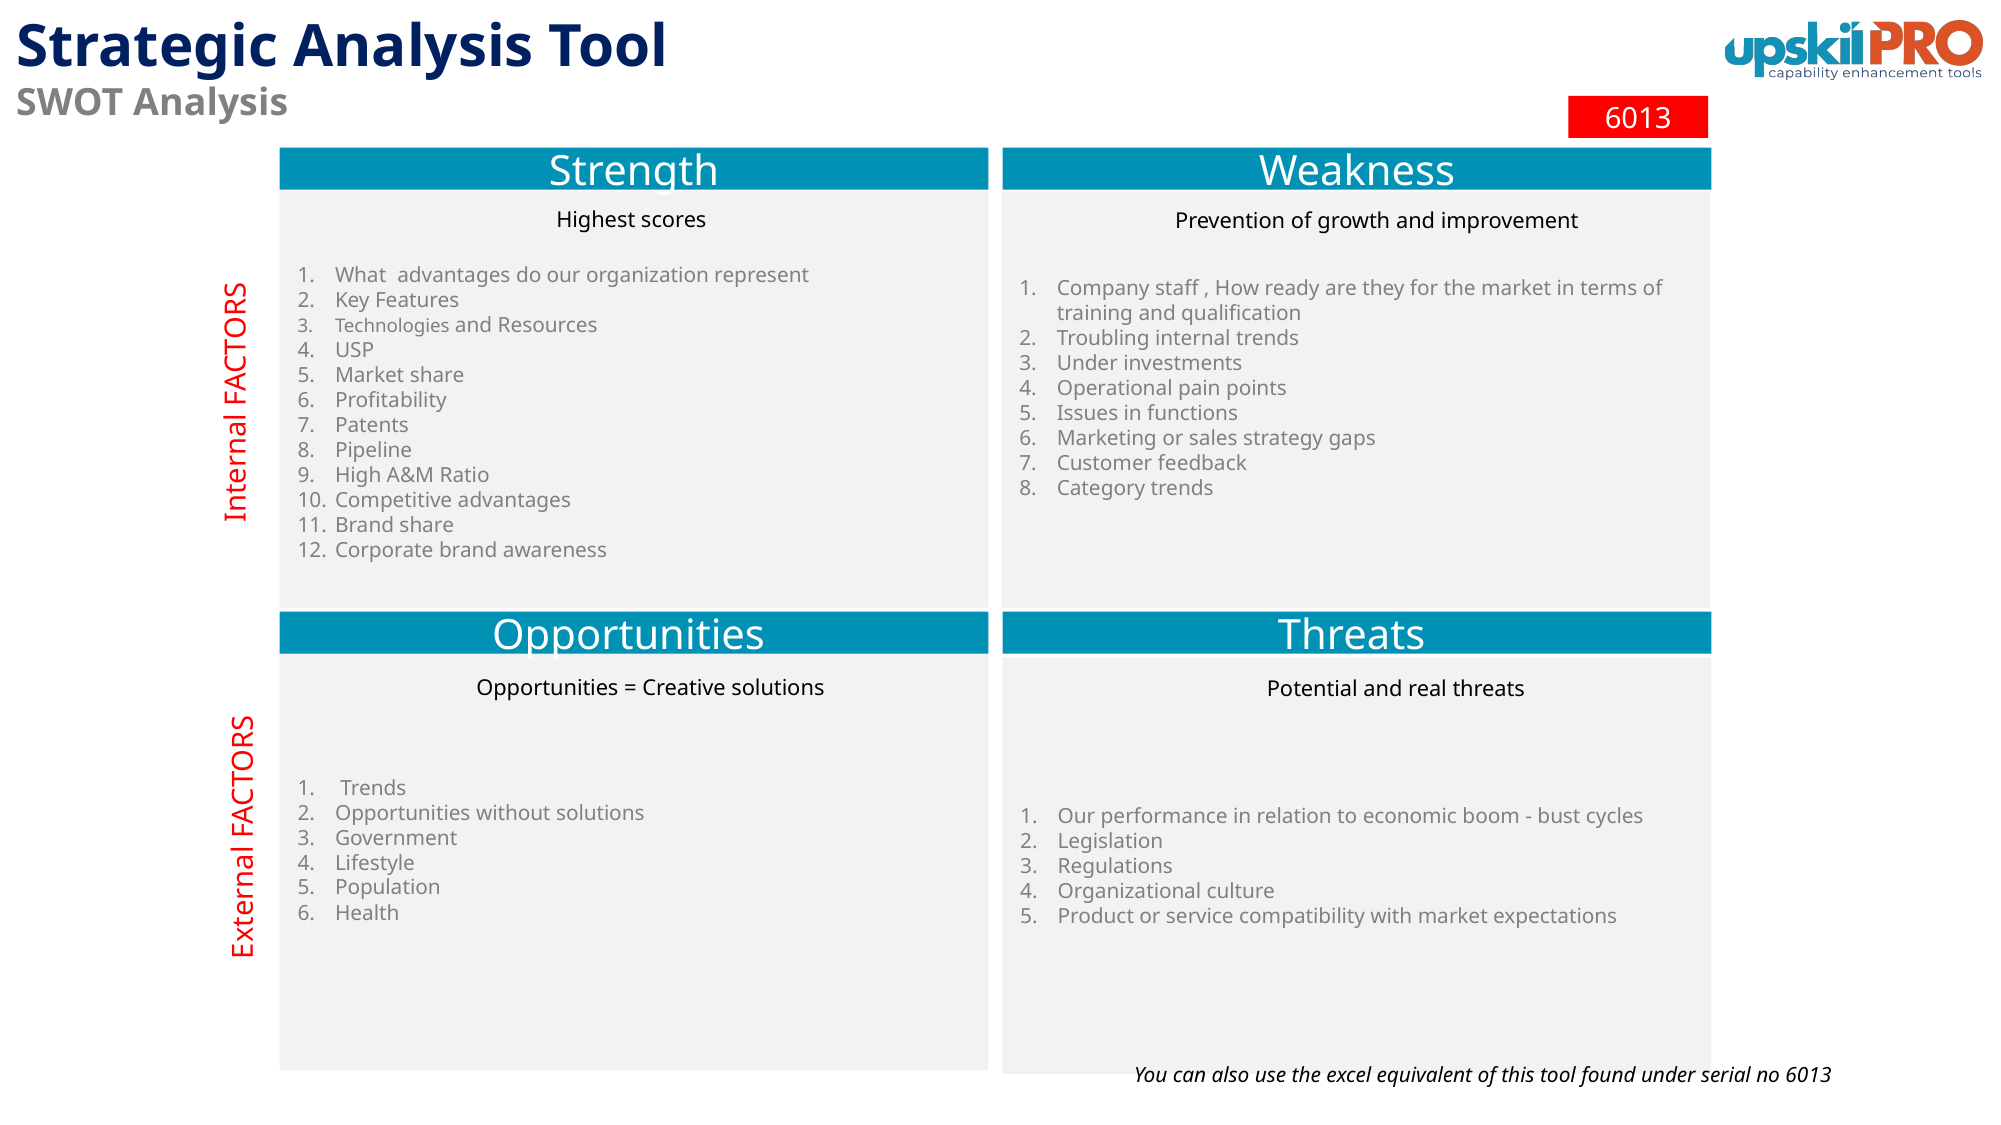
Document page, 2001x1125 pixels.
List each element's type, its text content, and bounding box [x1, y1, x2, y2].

text_box Strategic Analysis Tool SWOT Analysis [1, 0, 1564, 131]
text_box What advantages do our organization represent Key Features Technologies and Resources USP Market share Profitability Patents Pipeline High A&M Ratio Competitive advantages Brand share Corporate brand awareness [279, 191, 989, 608]
text_box Threats [1002, 611, 1712, 655]
text_box Company staff , How ready are they for the market in terms of training and qualification Troubling internal trends Under investments Operational pain points Issues in functions Marketing or sales strategy gaps Customer feedback Category trends [1001, 191, 1711, 608]
text_box Our performance in relation to economic boom - bust cycles Legislation Regulations Organizational culture Product or service compatibility with market expectations [1002, 657, 1712, 1074]
text_box Opportunities [279, 611, 989, 655]
text_box Opportunities = Creative solutions [336, 666, 971, 708]
text_box External FACTORS [216, 700, 266, 974]
text_box Trends Opportunities without solutions Government Lifestyle Population Health [279, 655, 989, 1071]
text_box Weakness [1002, 147, 1712, 191]
text_box Highest scores [317, 197, 952, 239]
text_box Prevention of growth and improvement [1024, 198, 1736, 240]
text_box Internal FACTORS [208, 260, 259, 538]
text_box Strength [279, 147, 989, 191]
text_box Potential and real threats [1043, 667, 1755, 709]
picture [1725, 20, 1983, 81]
text_box You can also use the excel equivalent of this tool found under serial no 6013 [1119, 1054, 1898, 1095]
text_box 6013 [1567, 95, 1709, 139]
